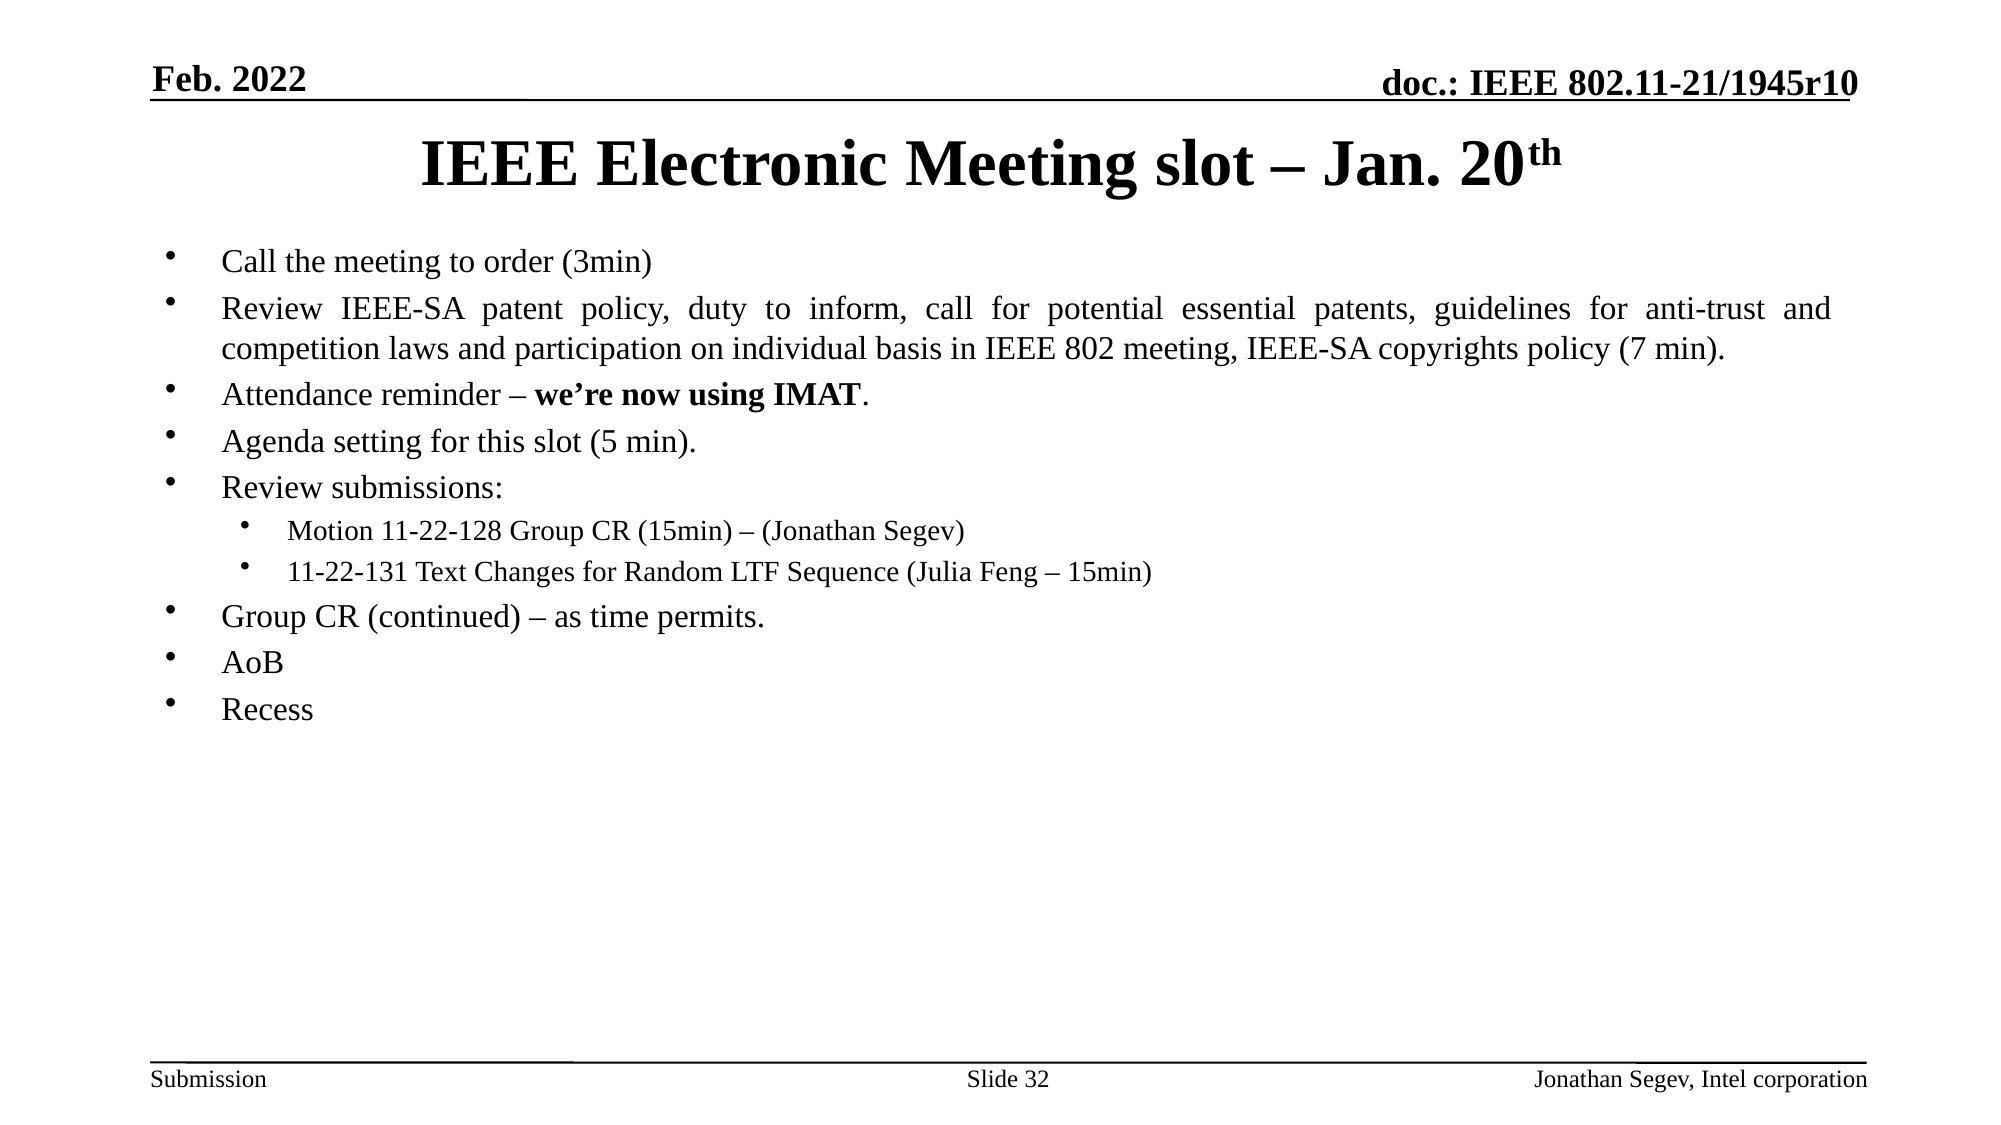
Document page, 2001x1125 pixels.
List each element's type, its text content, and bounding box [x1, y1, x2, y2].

slide_number Slide 32 [950, 1061, 1067, 1123]
footer Jonathan Segev, Intel corporation [1171, 1061, 1869, 1093]
title IEEE Electronic Meeting slot – Jan. 20th [149, 112, 1850, 205]
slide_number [152, 54, 563, 100]
list Call the meeting to order (3min) Review IEEE-SA patent policy, duty to inform, call for potential essential patents, guidelines for anti-trust and competition laws and participation on individual basis in IEEE 802 meeting, IEEE-SA copyrights policy (7 min). Attendance reminder – we’re now using IMAT. Agenda setting for this slot (5 min). Review submissions: Motion 11-22-128 Group CR (15min) – (Jonathan Segev) 11-22-131 Text Changes for Random LTF Sequence (Julia Feng – 15min) Group CR (continued) – as time permits. AoB Recess [149, 231, 1850, 1000]
